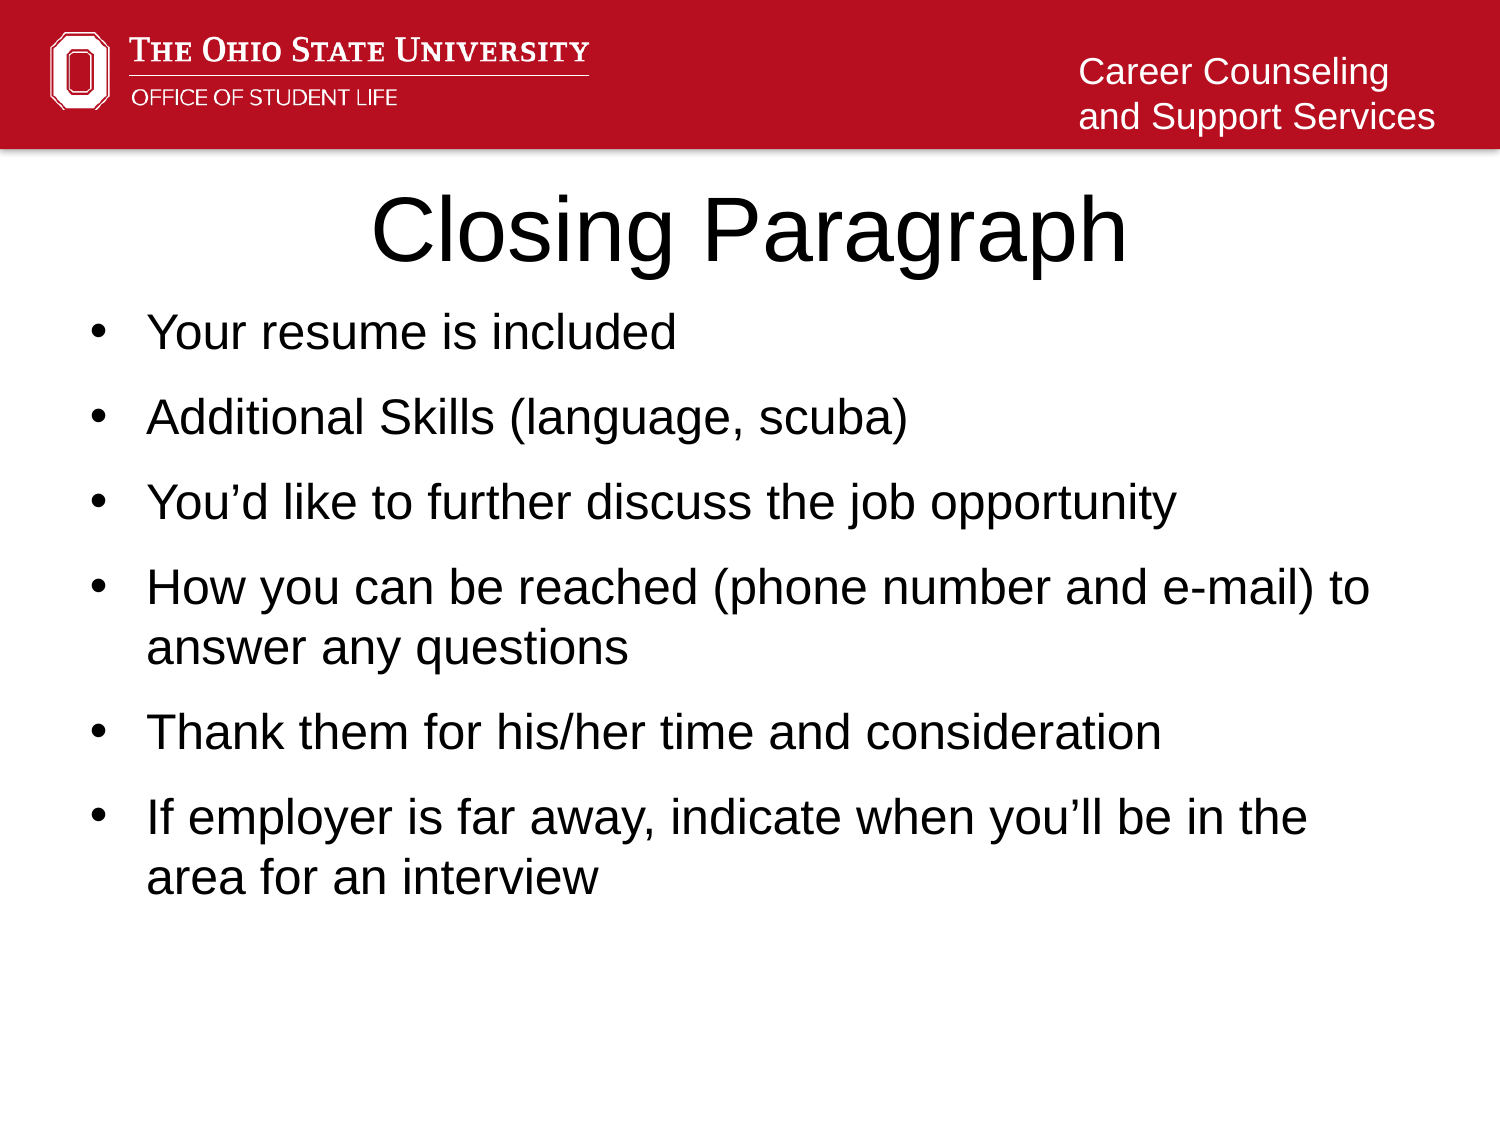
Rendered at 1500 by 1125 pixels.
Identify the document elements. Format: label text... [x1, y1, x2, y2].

text_box Your resume is included Additional Skills (language, scuba) You’d like to further discuss the job opportunity How you can be reached (phone number and e-mail) to answer any questions Thank them for his/her time and consideration If employer is far away, indicate when you’ll be in the area for an interview [75, 292, 1388, 913]
text_box Closing Paragraph [74, 162, 1426, 288]
